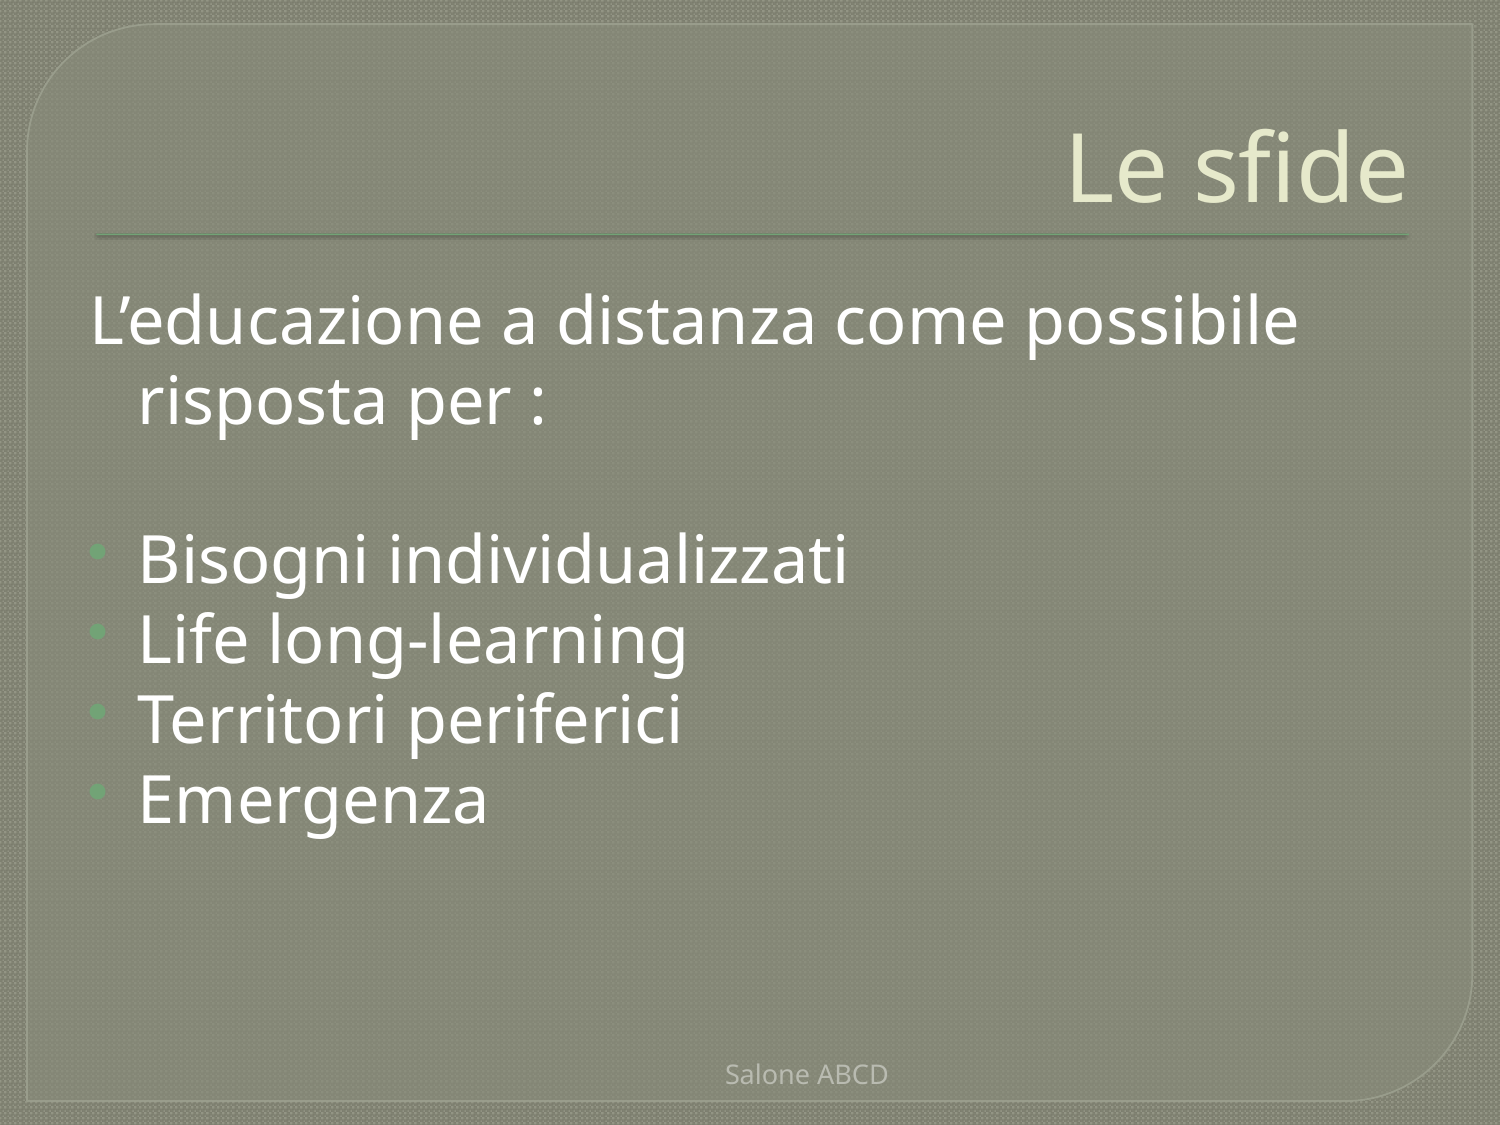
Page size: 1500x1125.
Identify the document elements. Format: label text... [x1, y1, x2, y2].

footer Salone ABCD [212, 1050, 904, 1095]
list L’educazione a distanza come possibile risposta per : Bisogni individualizzati Life long-learning Territori periferici Emergenza [75, 270, 1425, 1013]
title Le sfide [75, 41, 1425, 230]
